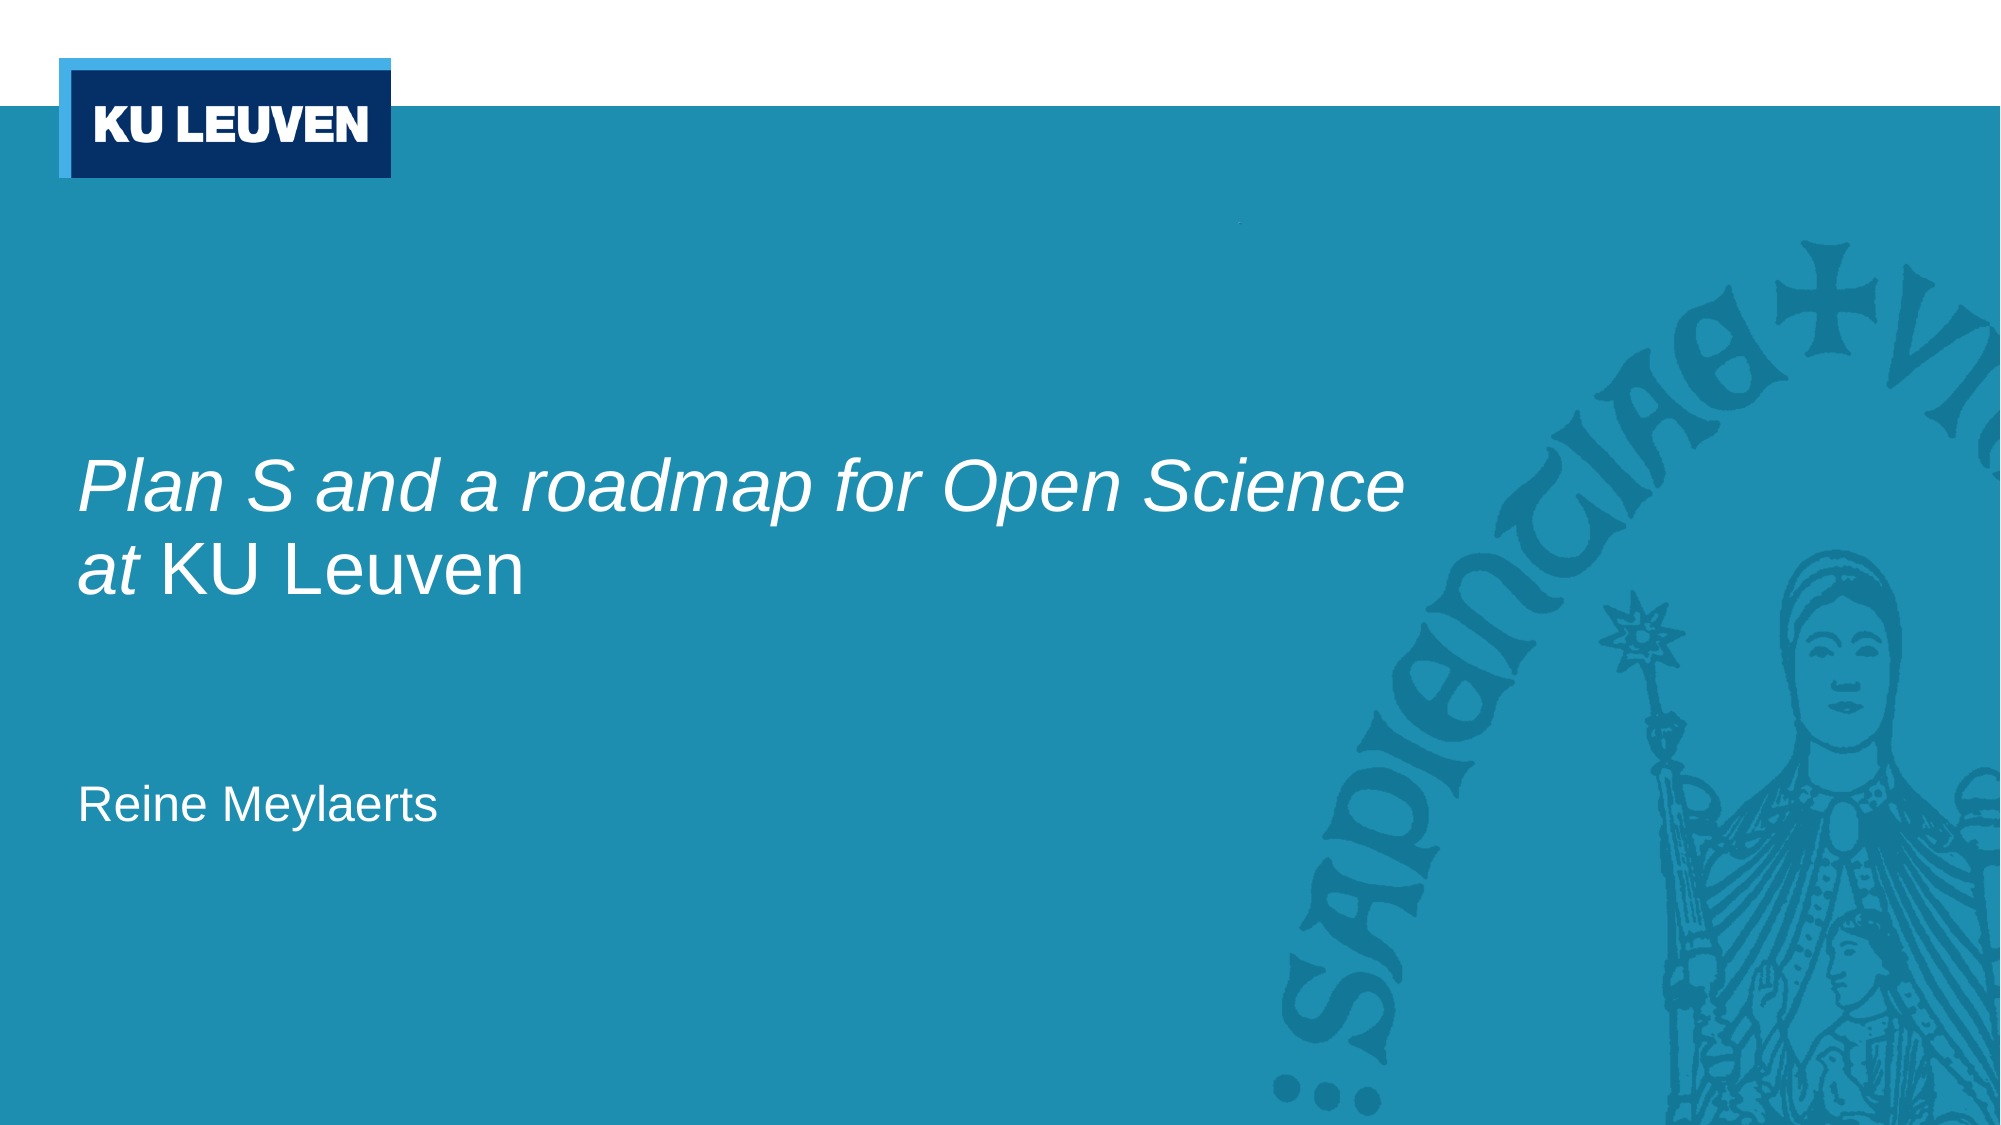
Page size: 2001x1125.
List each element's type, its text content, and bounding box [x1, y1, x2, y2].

picture [1237, 221, 2000, 1125]
title Plan S and a roadmap for Open Science at KU Leuven Reine Meylaerts [77, 442, 1445, 834]
picture [59, 58, 391, 178]
